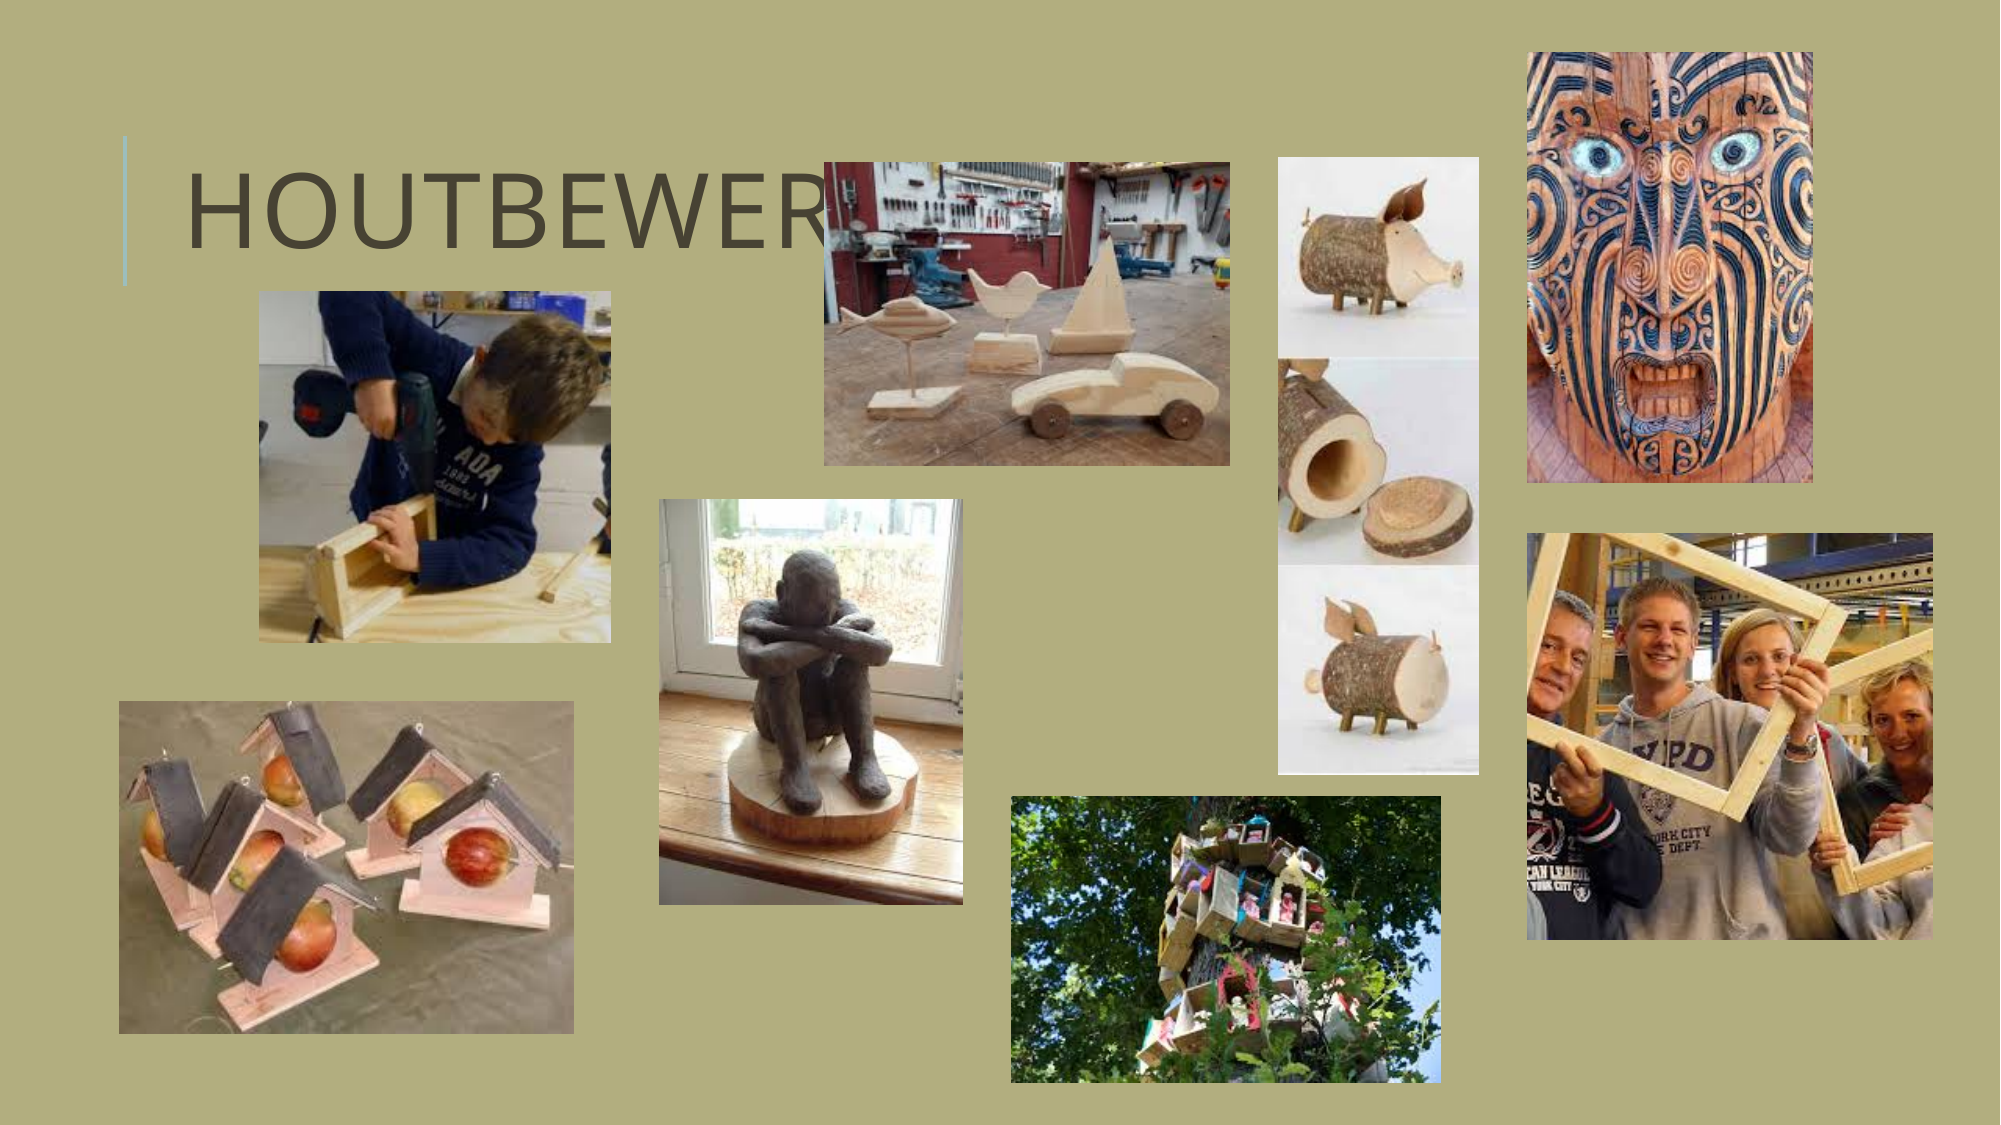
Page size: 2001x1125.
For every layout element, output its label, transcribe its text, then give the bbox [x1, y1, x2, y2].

title houtbewerking [168, 96, 1519, 342]
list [258, 290, 611, 644]
picture [1278, 157, 1479, 775]
picture [659, 499, 963, 905]
picture [824, 162, 1230, 467]
picture [1526, 533, 1933, 940]
picture [119, 701, 574, 1034]
picture [1010, 796, 1442, 1083]
picture [1526, 52, 1814, 483]
